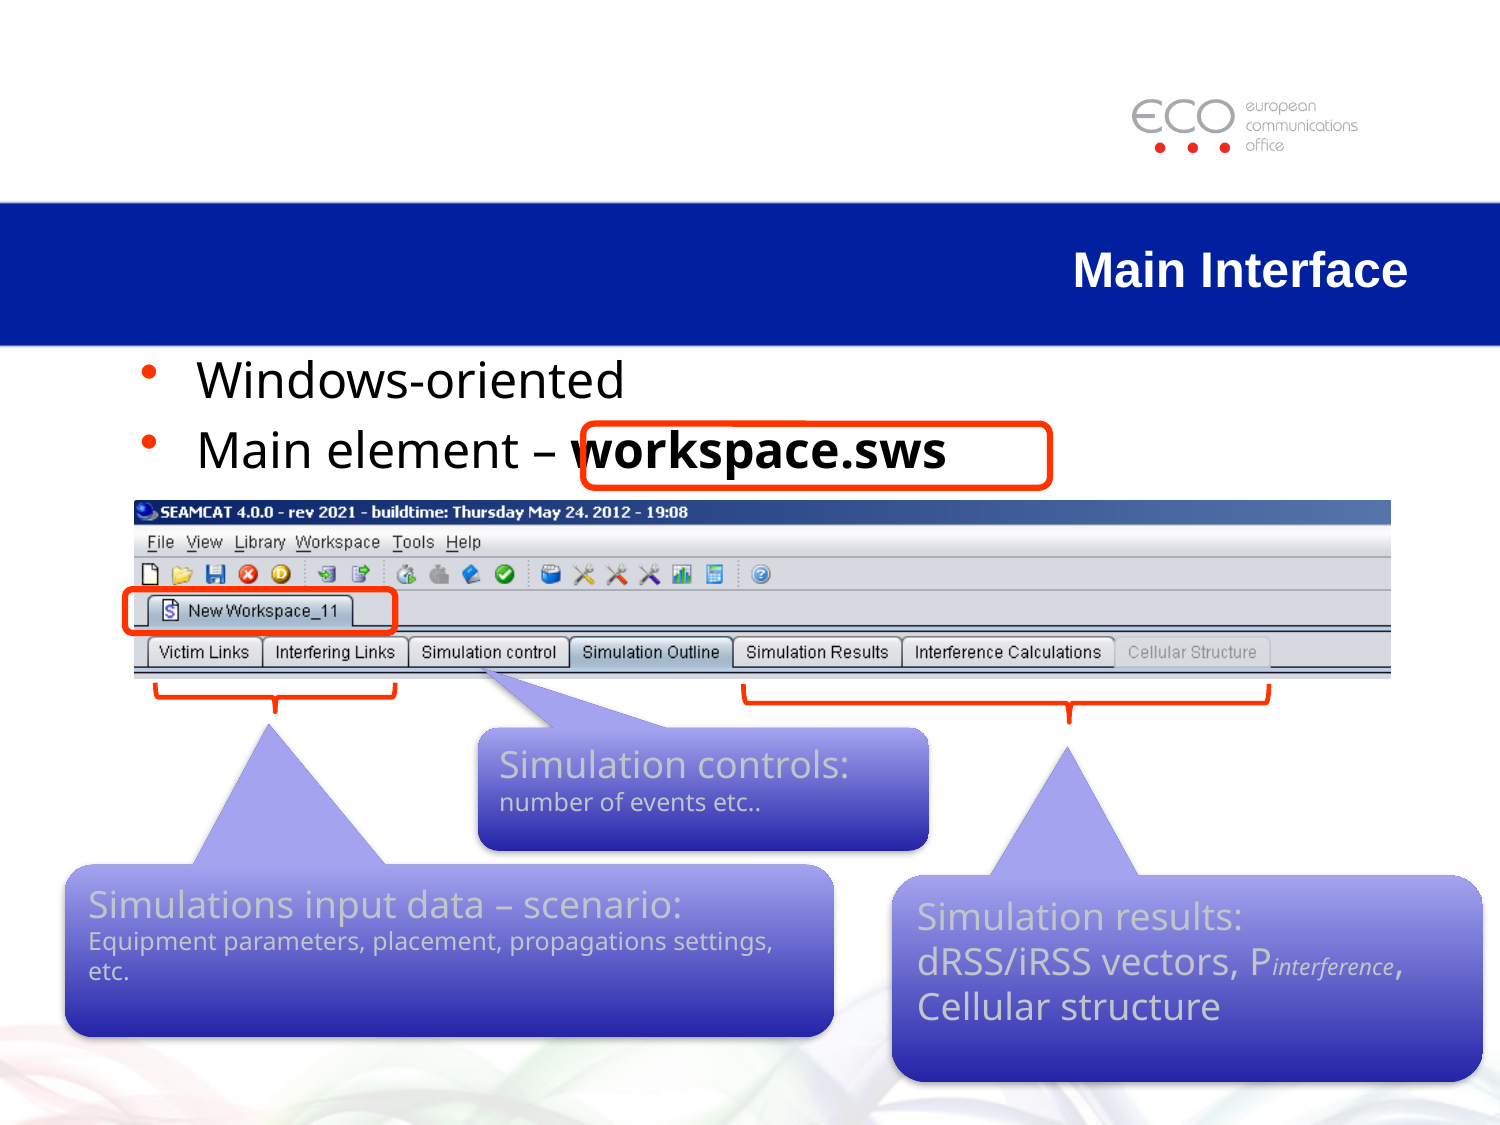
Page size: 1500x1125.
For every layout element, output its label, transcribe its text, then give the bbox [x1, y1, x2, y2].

text_box Simulations input data – scenario: Equipment parameters, placement, propagations settings, etc. [64, 723, 835, 1038]
text_box [155, 687, 396, 712]
title Main Interface [112, 174, 1424, 362]
text_box Simulation results: dRSS/iRSS vectors, Pinterference, Cellular structure [891, 746, 1484, 1083]
picture [0, 0, 1500, 1125]
text_box Windows-oriented Main element – workspace.sws [124, 340, 1430, 945]
text_box [583, 423, 1050, 488]
text_box [743, 687, 1269, 723]
text_box Simulation controls: number of events etc.. [478, 687, 930, 851]
text_box [124, 590, 129, 633]
